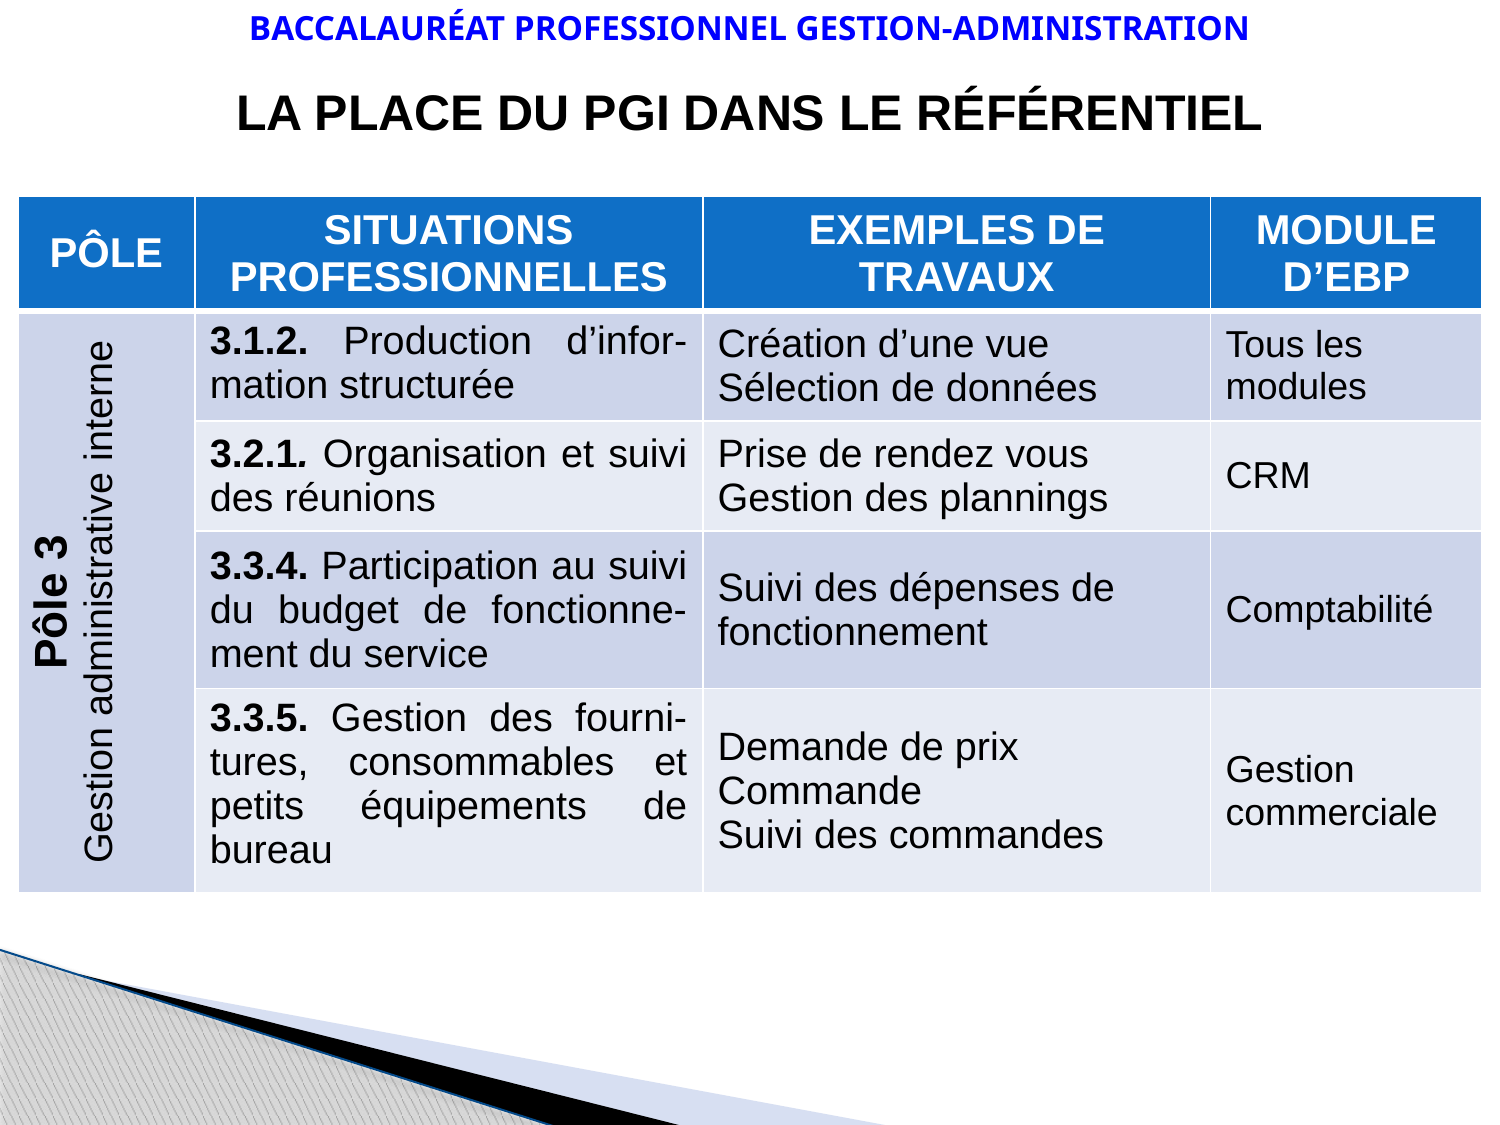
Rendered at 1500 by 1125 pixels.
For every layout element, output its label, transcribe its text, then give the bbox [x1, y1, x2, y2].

table_header Exemples de travaux [704, 197, 1210, 308]
table_cell Comptabilité [1211, 532, 1481, 688]
table_cell 3.1.2. Production d’infor-mation structurée [196, 314, 702, 420]
table_cell Demande de prix Commande Suivi des commandes [704, 689, 1210, 892]
text_box Baccalauréat Professionnel Gestion-Administration [0, 0, 1500, 55]
table_header Pôle [19, 197, 194, 308]
table_cell 3.2.1. Organisation et suivi des réunions [196, 422, 702, 530]
table_cell 3.3.5. Gestion des fourni-tures, consommables et petits équipements de bureau [196, 689, 702, 892]
table_cell 3.3.4. Participation au suivi du budget de fonctionne-ment du service [196, 532, 702, 688]
table_cell Suivi des dépenses de fonctionnement [704, 532, 1210, 688]
table_header Module d’EBP [1211, 197, 1481, 308]
table_cell Pôle 3 Gestion administrative interne [19, 314, 194, 892]
table_cell Tous les modules [1211, 314, 1481, 420]
table_cell Création d’une vue Sélection de données [704, 314, 1210, 420]
table_header Situations professionnelles [196, 197, 702, 308]
table_cell Gestion commerciale [1211, 689, 1481, 892]
table_cell Prise de rendez vous Gestion des plannings [704, 422, 1210, 530]
table_cell CRM [1211, 422, 1481, 530]
text_box La place du PGI dans le référentiel [0, 73, 1500, 148]
